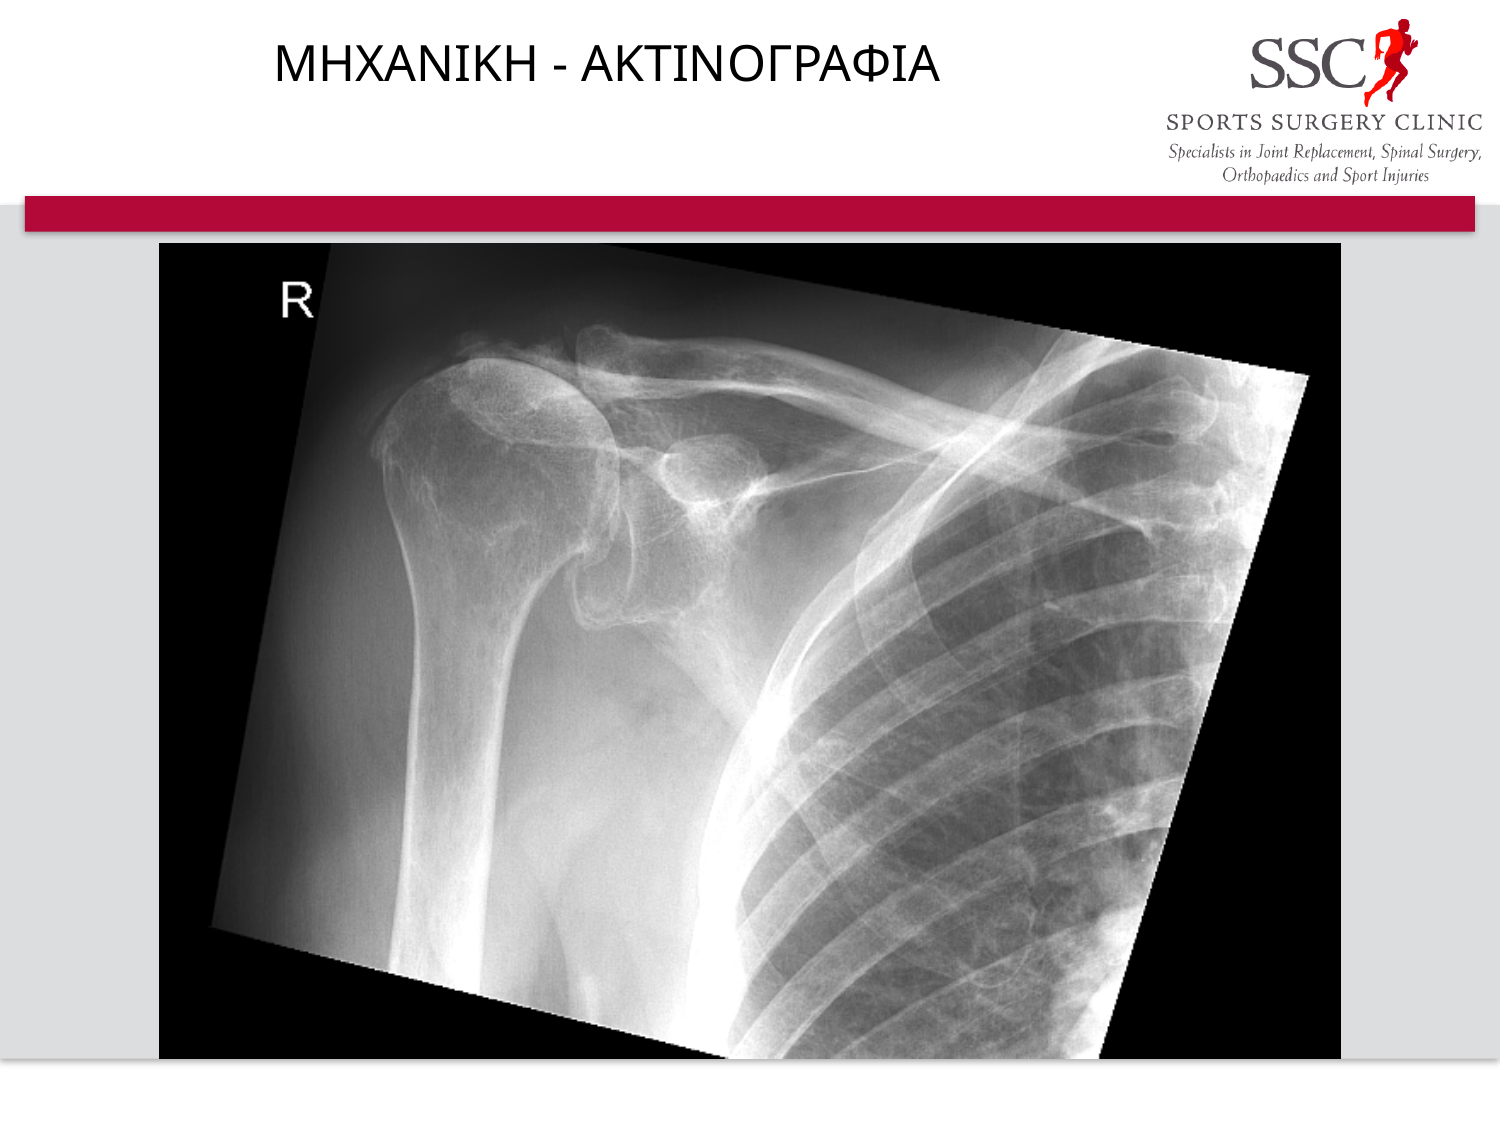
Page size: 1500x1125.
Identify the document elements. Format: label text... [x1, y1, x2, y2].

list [74, 243, 1426, 1059]
title MΗΧΑΝΙΚΗ - ΑΚΤΙΝΟΓΡΑΦΙΑ [75, 19, 1152, 185]
picture [1167, 19, 1483, 185]
